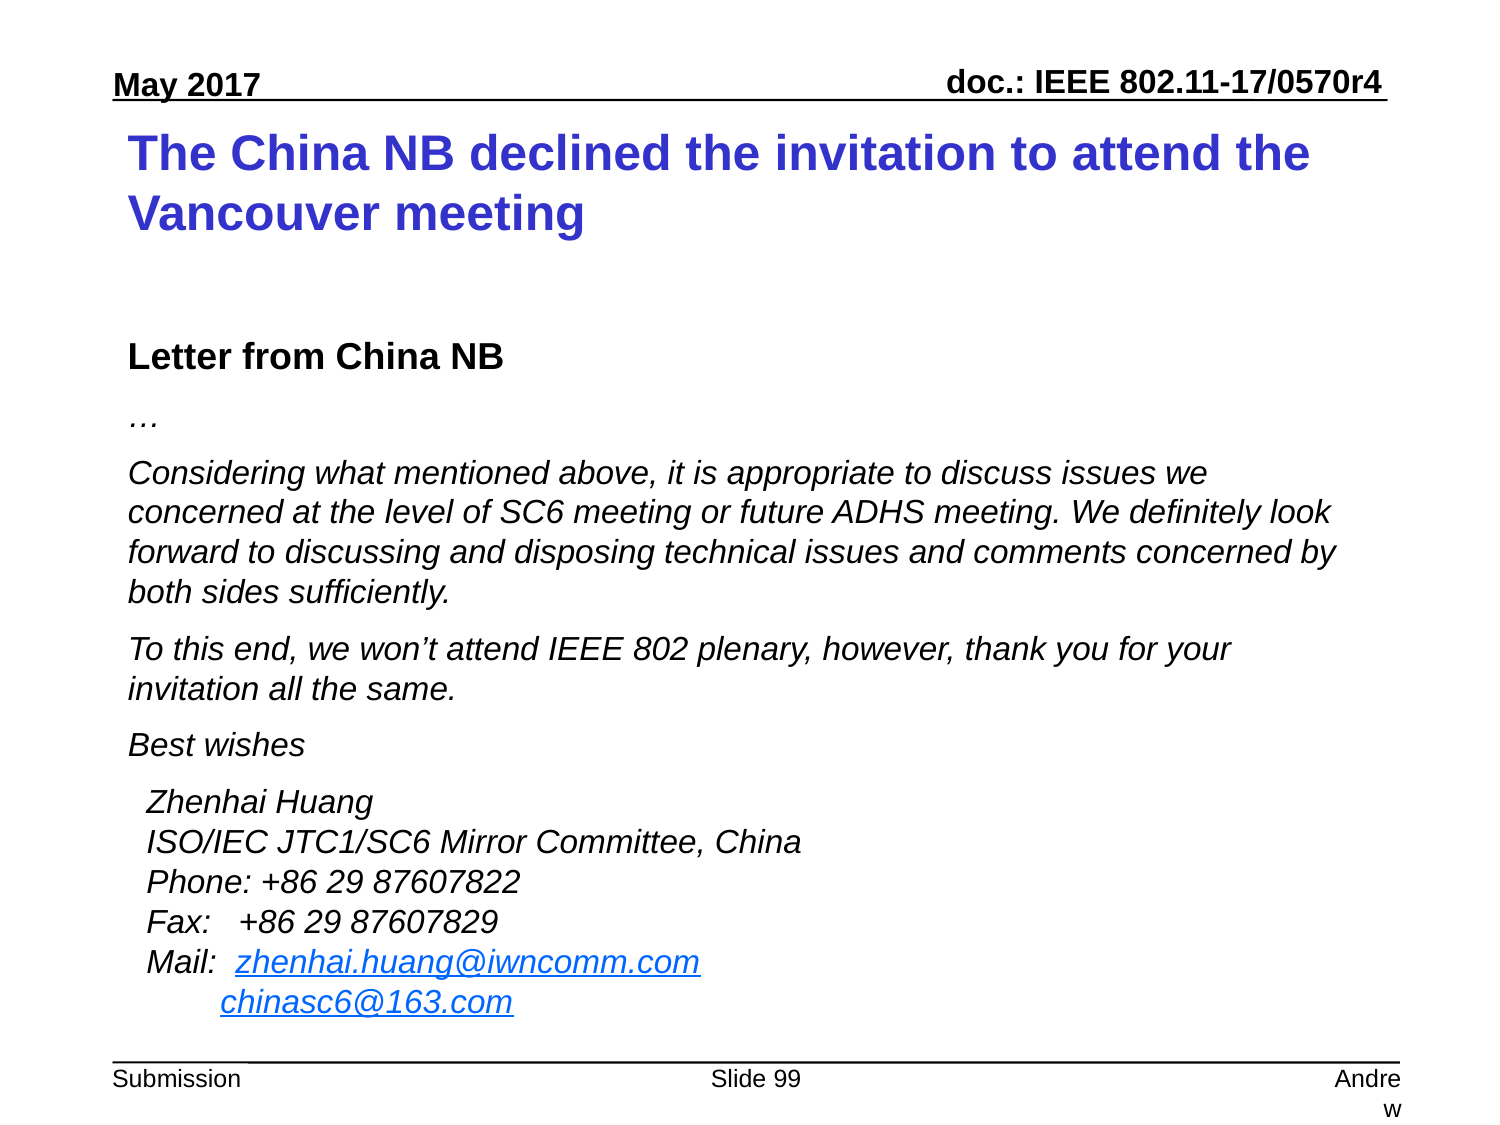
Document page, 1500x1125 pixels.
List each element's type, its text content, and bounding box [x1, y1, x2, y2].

slide_number Slide 99 [709, 1061, 803, 1093]
title The China NB declined the invitation to attend the Vancouver meeting [112, 112, 1388, 288]
footer Andrew Myles, Cisco [1320, 1061, 1402, 1093]
list Letter from China NB … Considering what mentioned above, it is appropriate to discuss issues we concerned at the level of SC6 meeting or future ADHS meeting. We definitely look forward to discussing and disposing technical issues and comments concerned by both sides sufficiently. To this end, we won’t attend IEEE 802 plenary, however, thank you for your invitation all the same. Best wishes Zhenhai Huang ISO/IEC JTC1/SC6 Mirror Committee, China Phone: +86 29 87607822 Fax: +86 29 87607829 Mail: zhenhai.huang@iwncomm.com chinasc6@163.com [112, 324, 1388, 1000]
